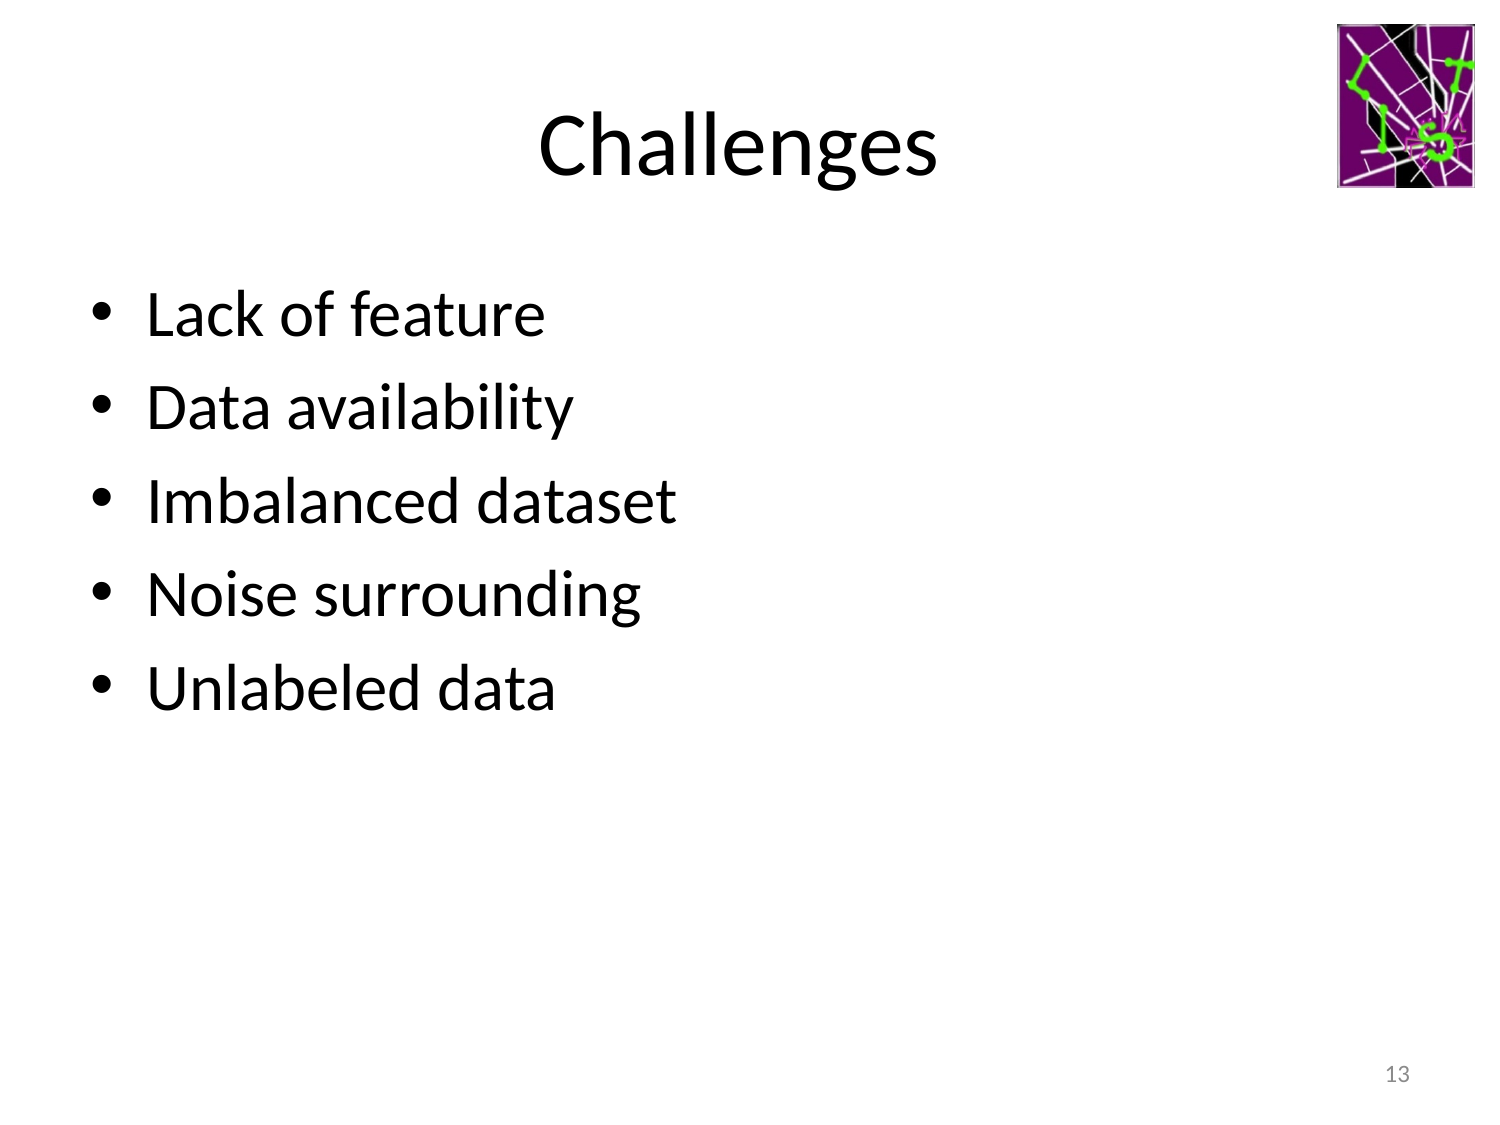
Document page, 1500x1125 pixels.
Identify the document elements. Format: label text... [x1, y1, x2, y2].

slide_number 13 [1074, 1042, 1425, 1103]
picture [1337, 24, 1475, 188]
title Challenges [75, 45, 1425, 233]
list Lack of feature Data availability Imbalanced dataset Noise surrounding Unlabeled data [75, 262, 1425, 1005]
